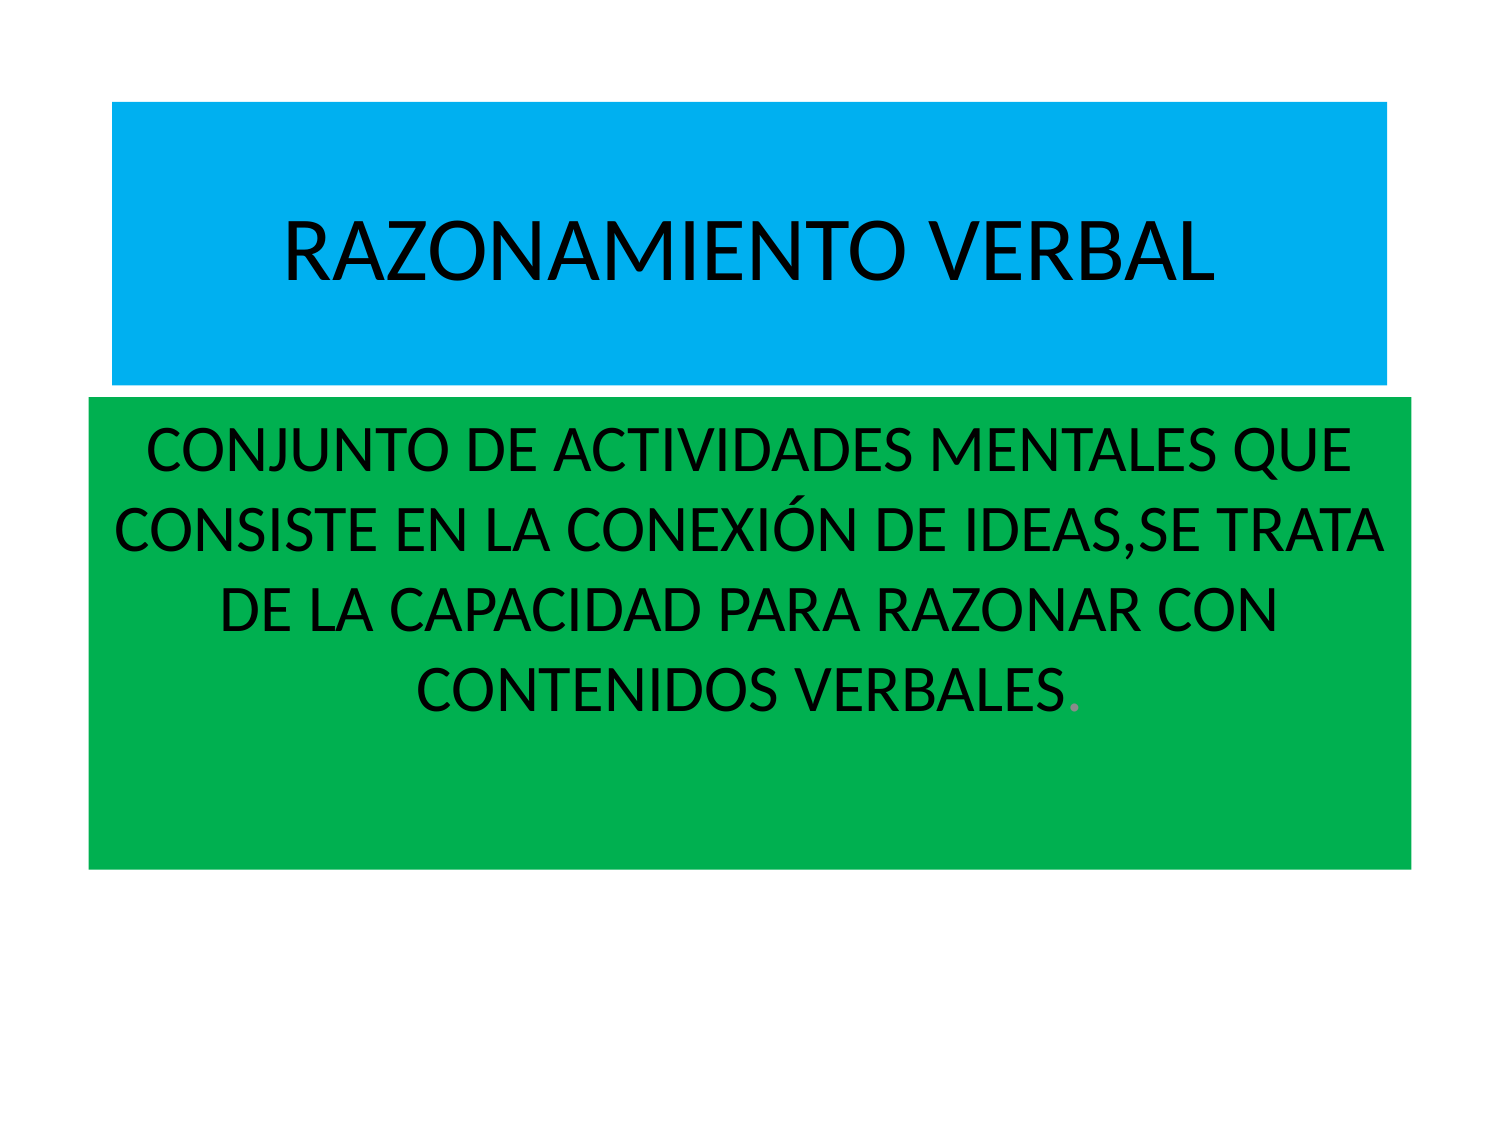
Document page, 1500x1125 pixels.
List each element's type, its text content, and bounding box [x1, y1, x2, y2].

title RAZONAMIENTO VERBAL [112, 101, 1388, 386]
subtitle CONJUNTO DE ACTIVIDADES MENTALES QUE CONSISTE EN LA CONEXIÓN DE IDEAS,SE TRATA DE LA CAPACIDAD PARA RAZONAR CON CONTENIDOS VERBALES. [88, 397, 1412, 870]
